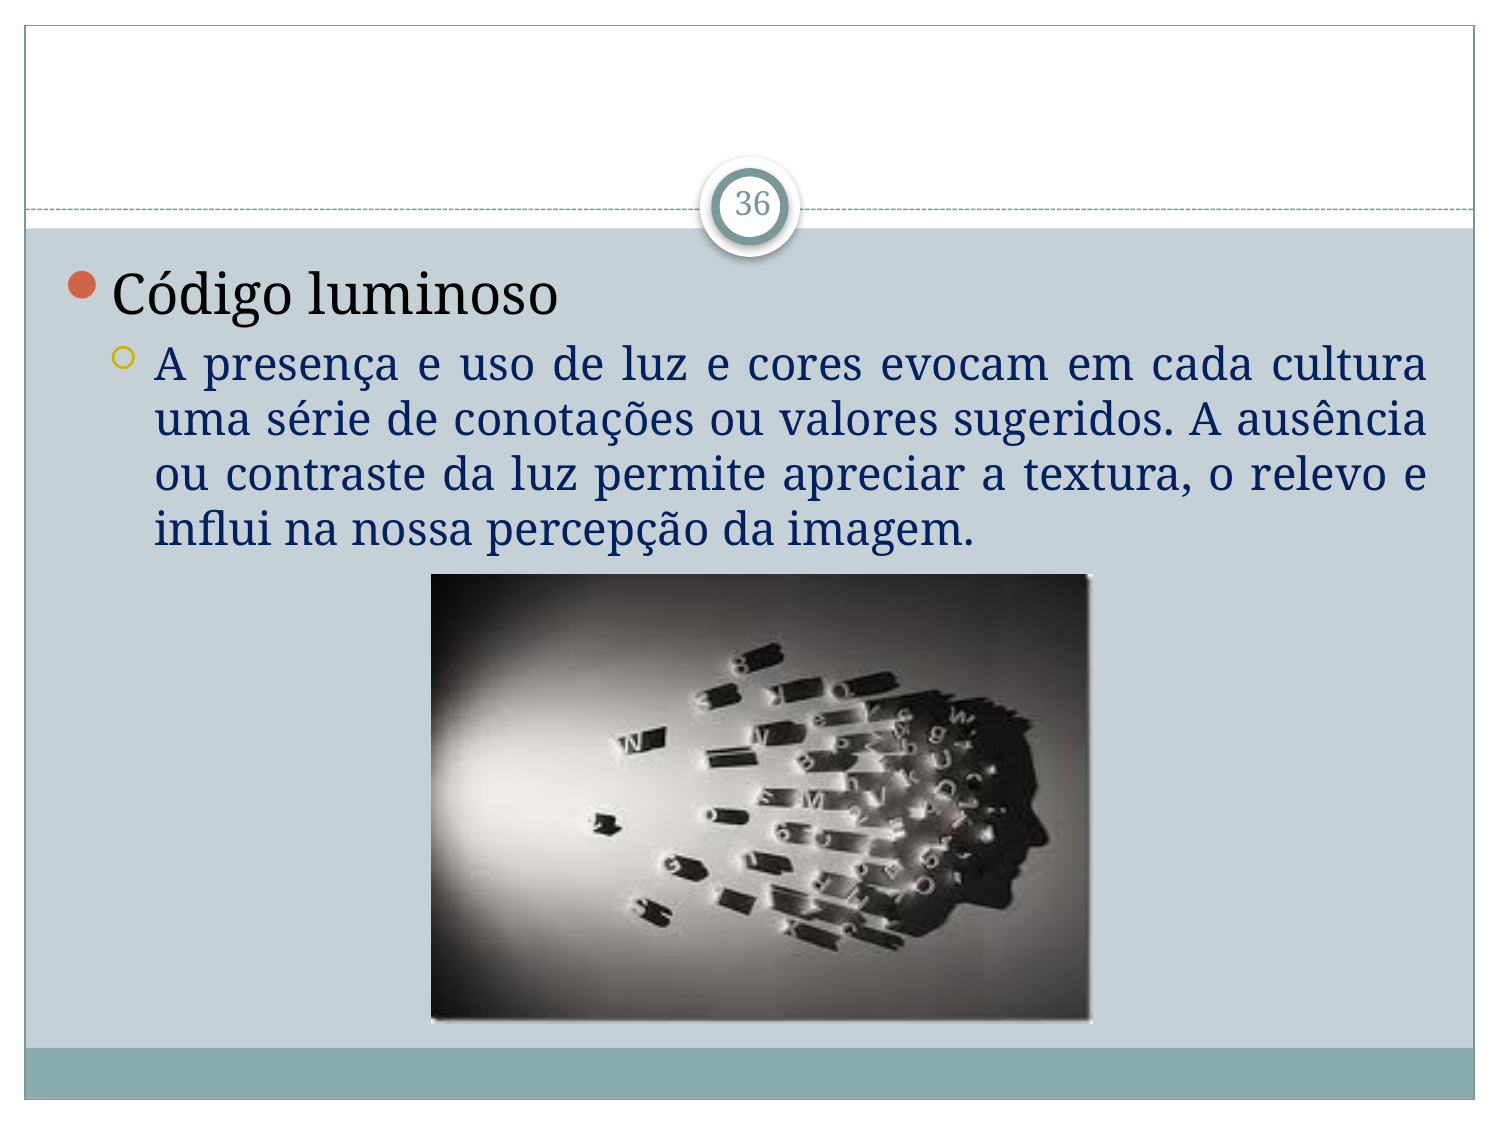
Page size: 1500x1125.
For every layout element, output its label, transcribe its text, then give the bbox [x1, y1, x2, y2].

picture [430, 574, 1093, 1024]
slide_number 36 [715, 168, 791, 241]
list Código luminoso A presença e uso de luz e cores evocam em cada cultura uma série de conotações ou valores sugeridos. A ausência ou contraste da luz permite apreciar a textura, o relevo e influi na nossa percepção da imagem. [49, 250, 1445, 1001]
